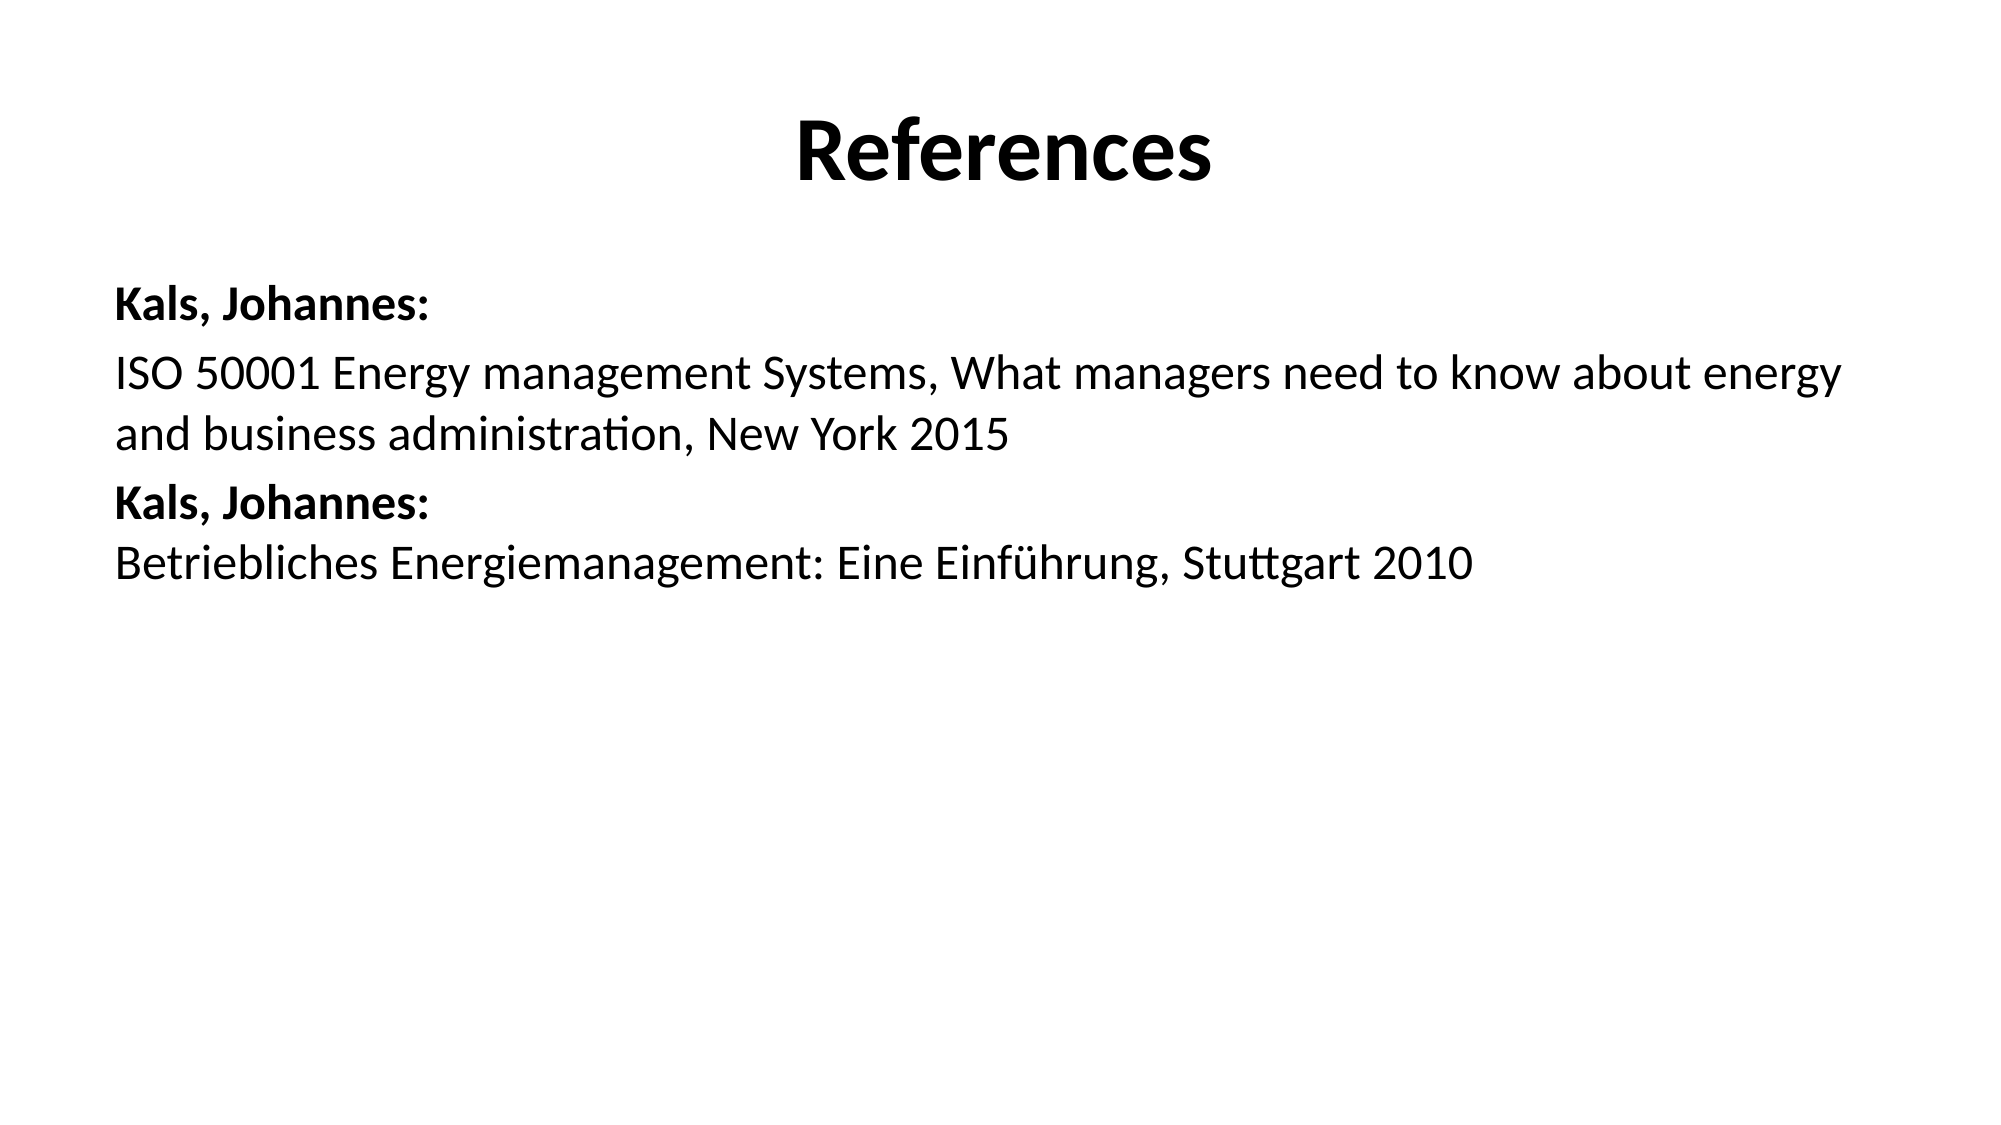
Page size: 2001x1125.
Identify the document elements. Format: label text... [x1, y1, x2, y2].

title References [329, 49, 1680, 238]
list Kals, Johannes: ISO 50001 Energy management Systems, What managers need to know about energy and business administration, New York 2015 Kals, Johannes: Betriebliches Energiemanagement: Eine Einführung, Stuttgart 2010 [99, 262, 1900, 1005]
